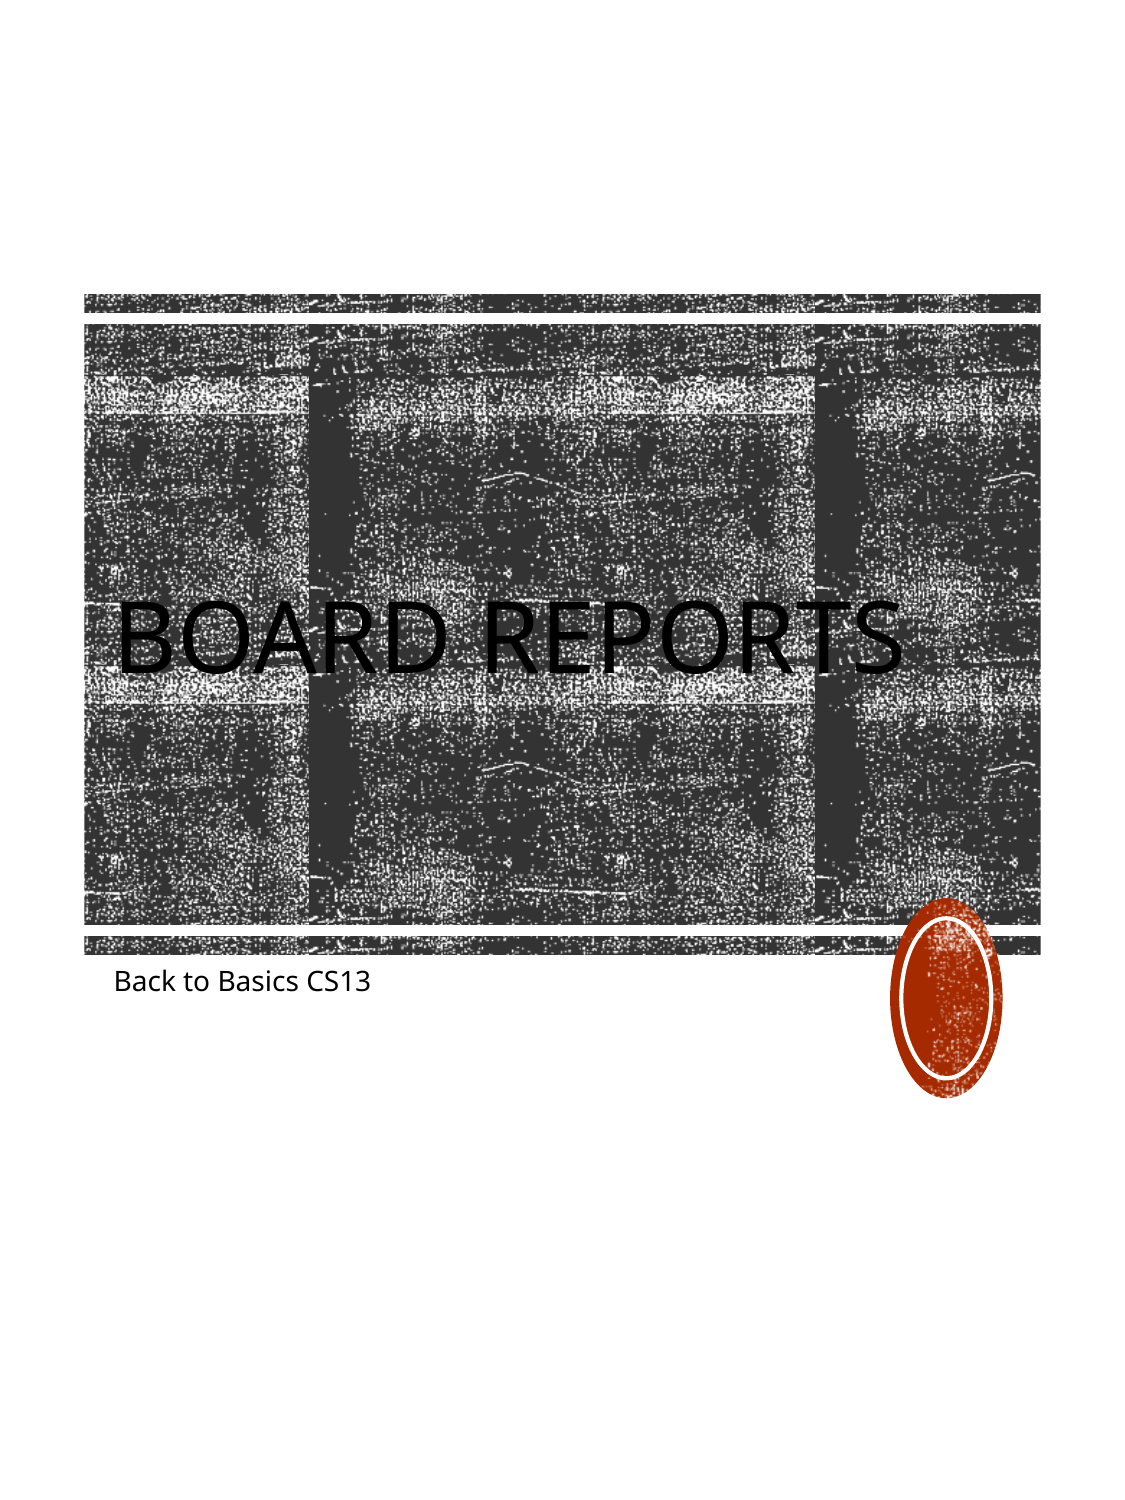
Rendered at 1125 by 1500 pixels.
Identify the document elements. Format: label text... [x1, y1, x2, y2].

subtitle Back to Basics CS13 [98, 960, 827, 1194]
title Board reports [97, 313, 1032, 978]
